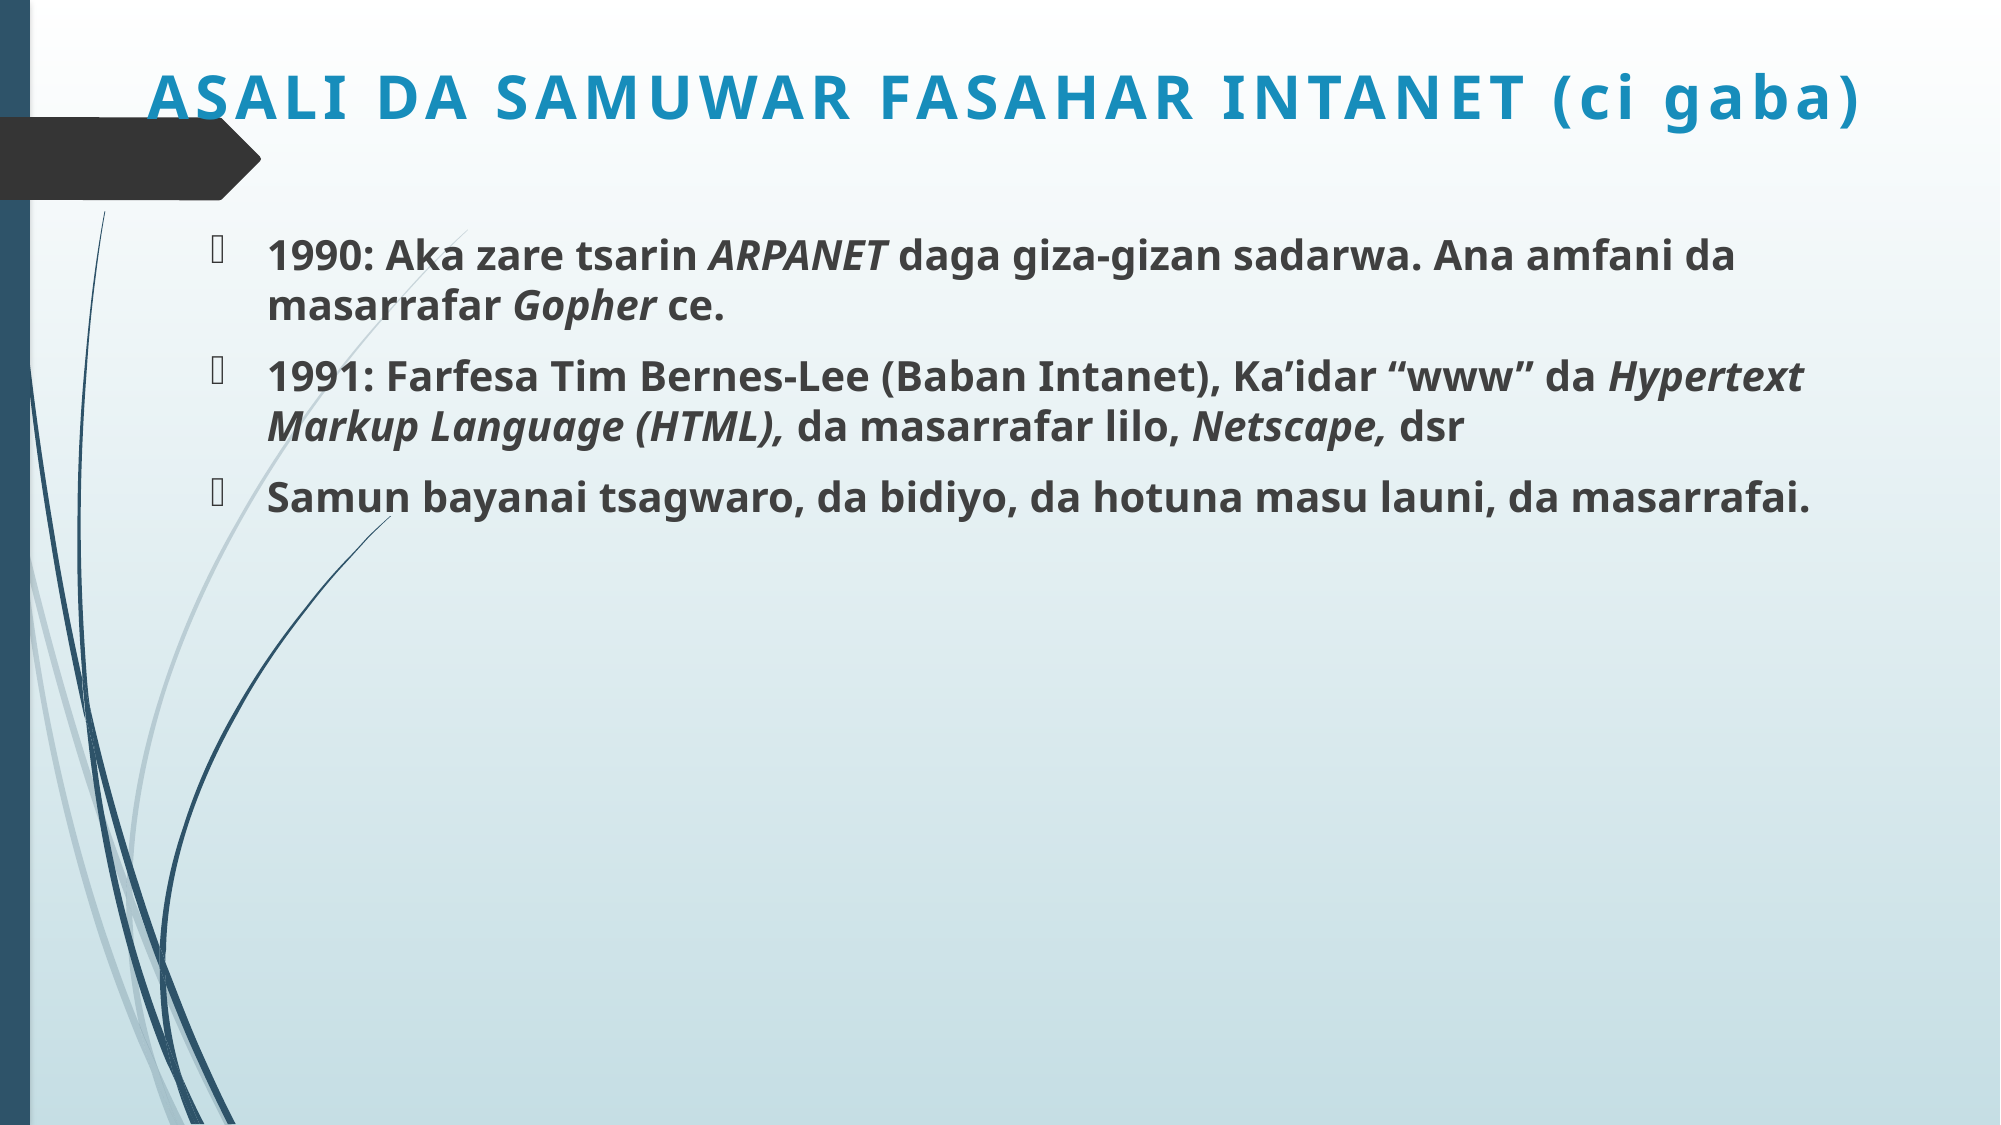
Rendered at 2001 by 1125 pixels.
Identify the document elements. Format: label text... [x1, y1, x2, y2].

list 1990: Aka zare tsarin ARPANET daga giza-gizan sadarwa. Ana amfani da masarrafar Gopher ce. 1991: Farfesa Tim Bernes-Lee (Baban Intanet), Ka’idar “www” da Hypertext Markup Language (HTML), da masarrafar lilo, Netscape, dsr Samun bayanai tsagwaro, da bidiyo, da hotuna masu launi, da masarrafai. [195, 221, 1874, 1072]
title ASALI DA SAMUWAR FASAHAR INTANET (ci gaba) [64, 51, 1967, 185]
